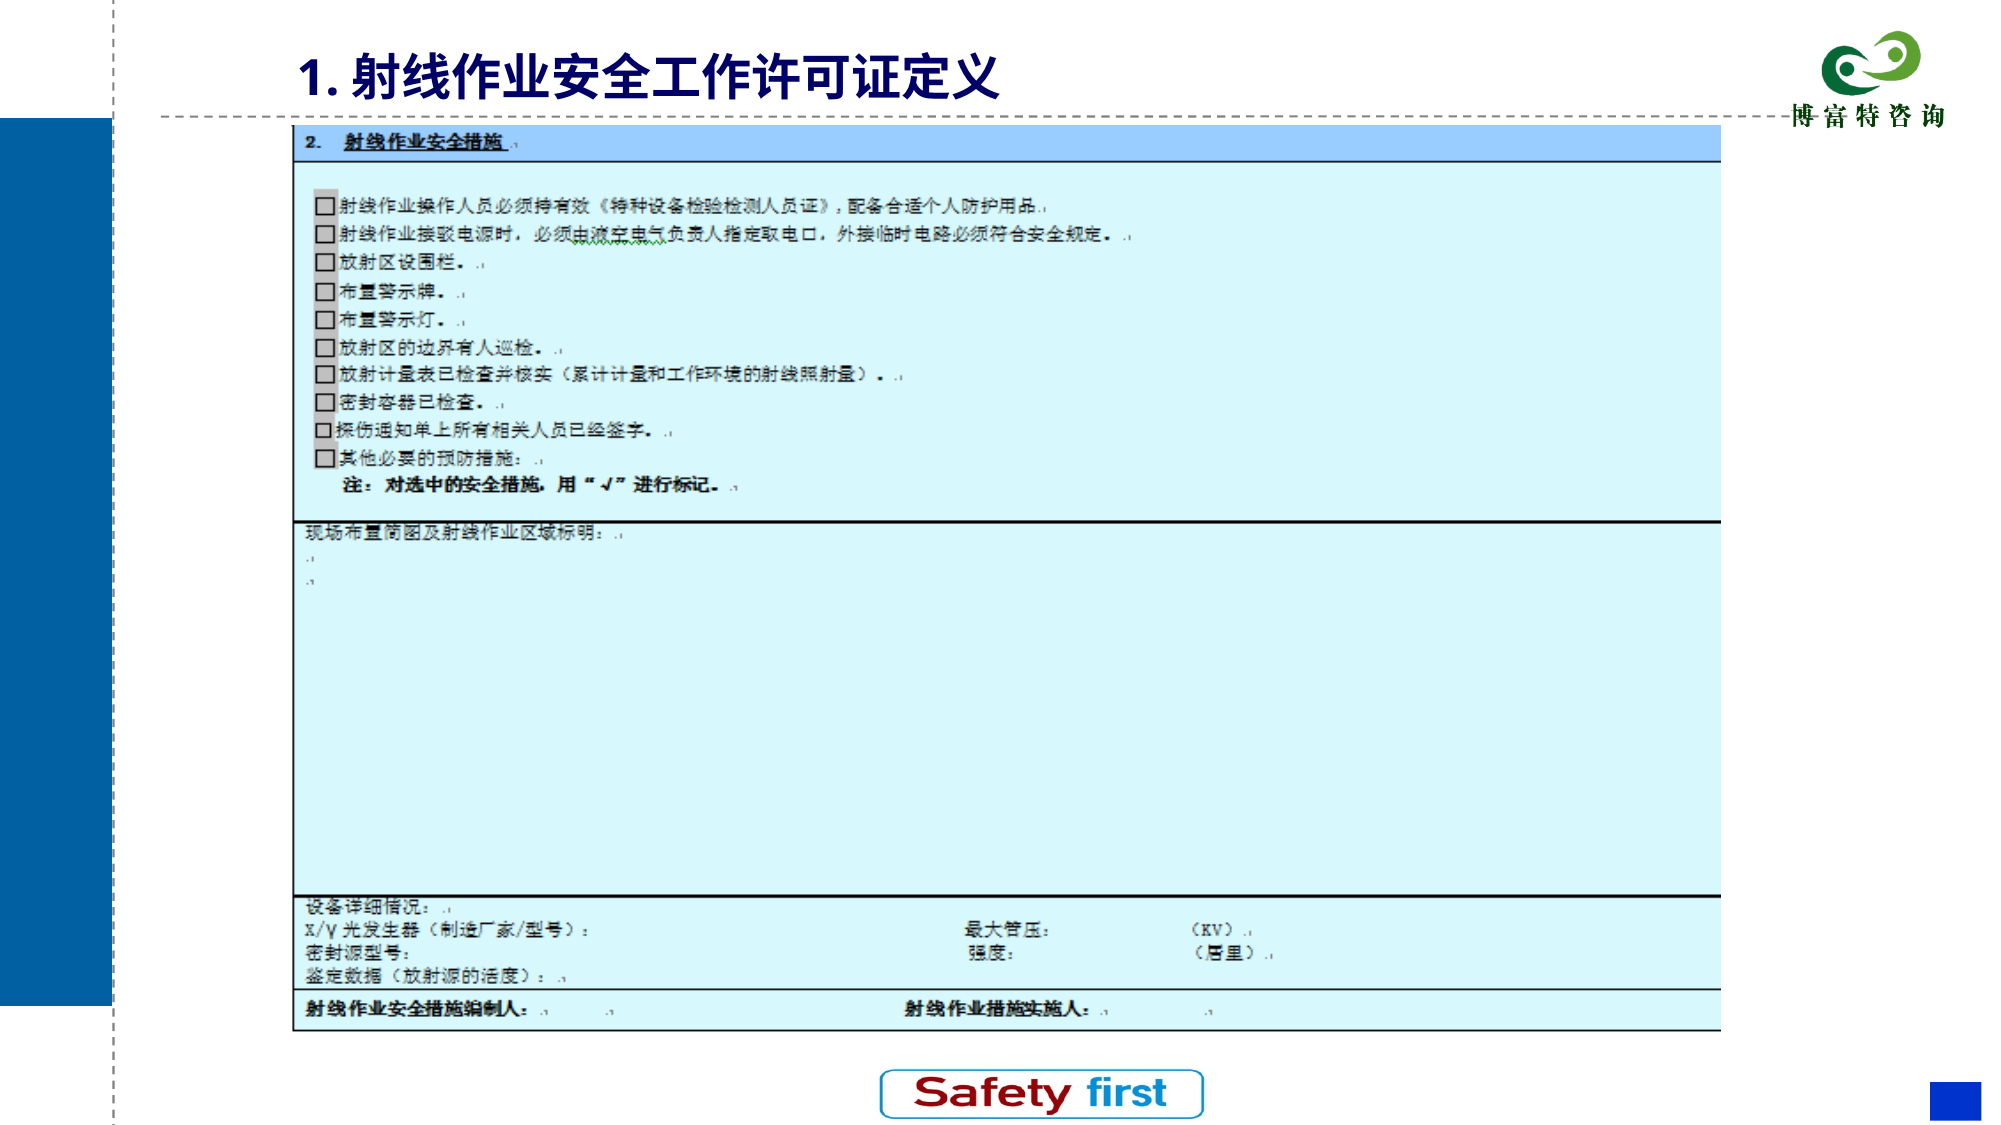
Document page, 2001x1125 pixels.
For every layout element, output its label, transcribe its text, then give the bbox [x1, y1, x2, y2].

picture [874, 1068, 1207, 1120]
picture [0, 118, 112, 1006]
title 1.射线作业安全工作许可证定义 [282, 31, 1584, 114]
slide_number [1855, 1078, 2000, 1125]
picture [290, 125, 1721, 1036]
picture [1772, 30, 1969, 131]
